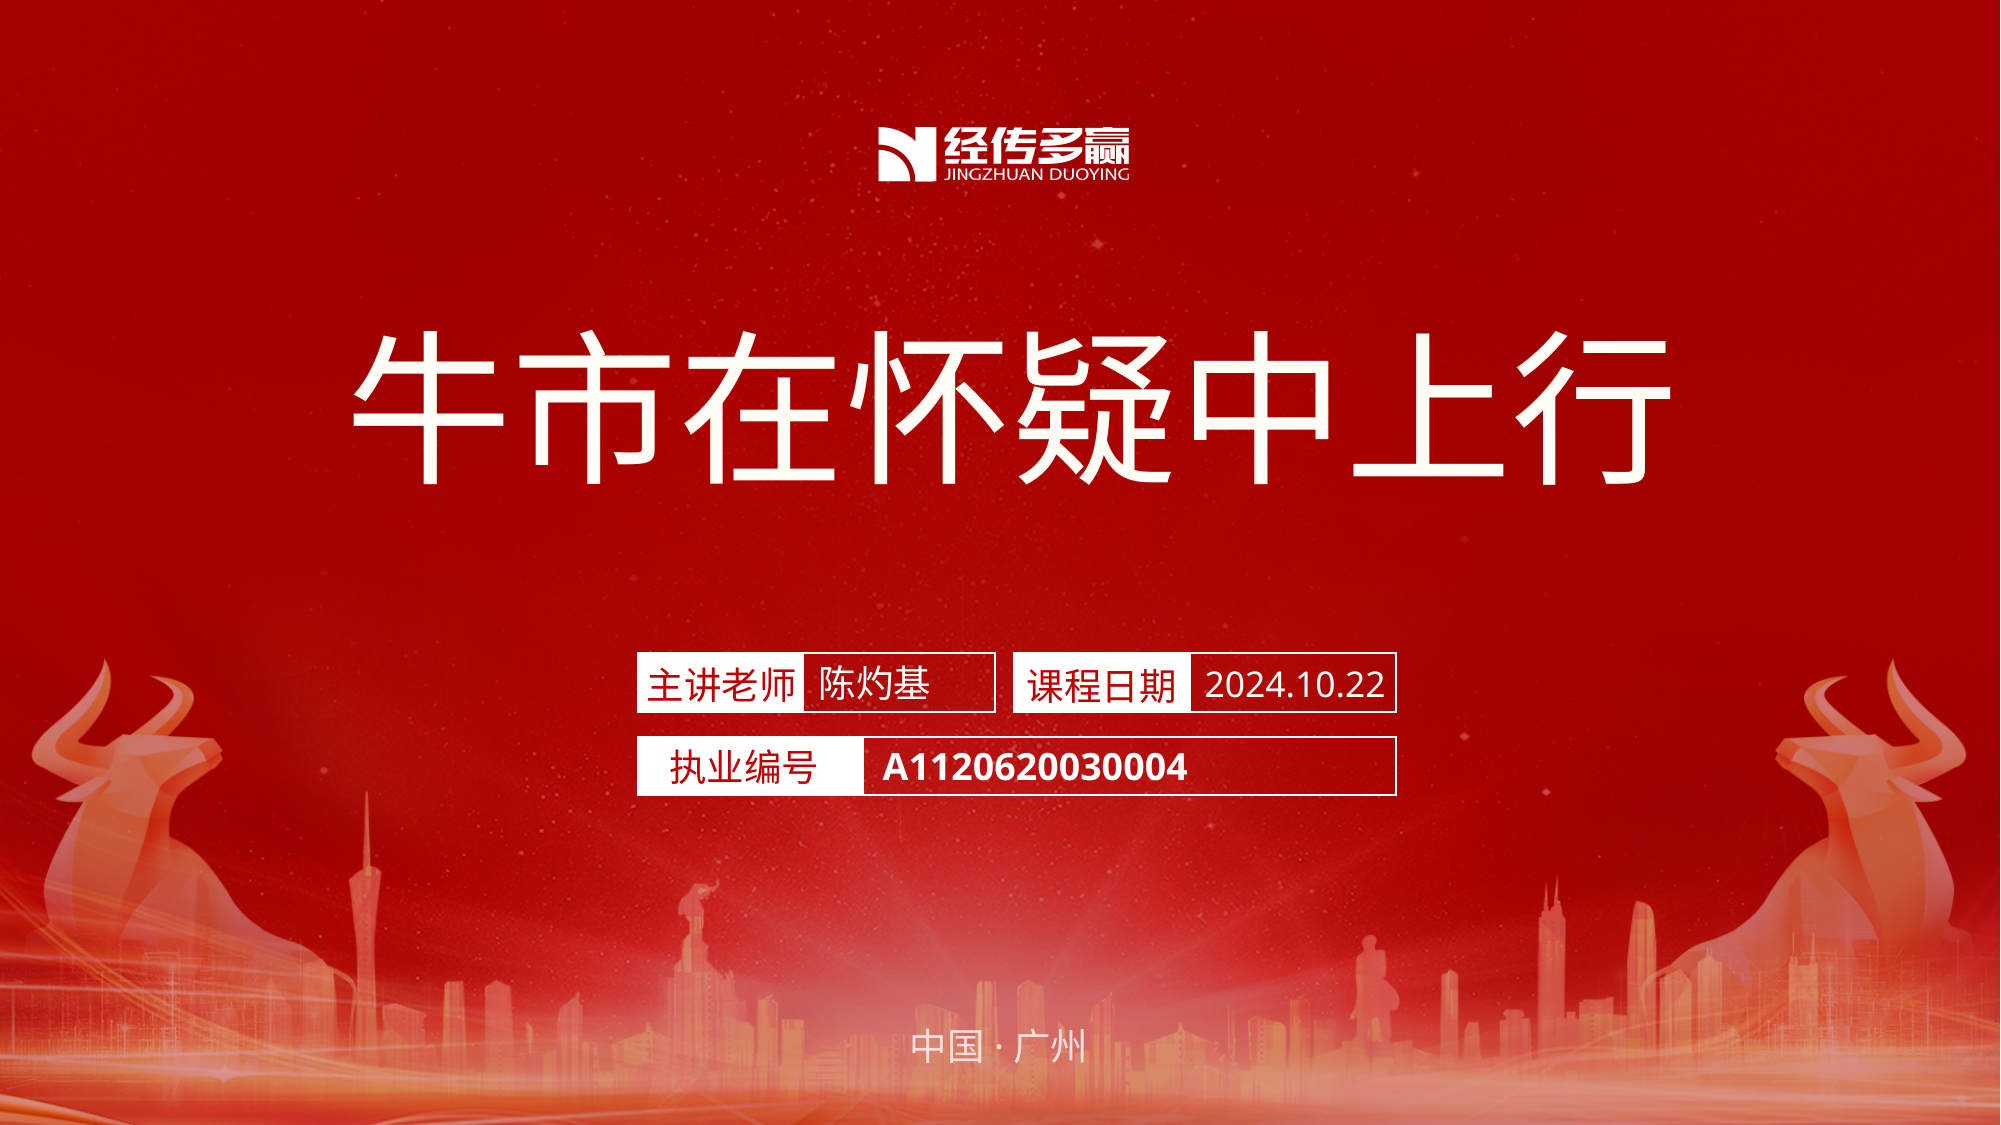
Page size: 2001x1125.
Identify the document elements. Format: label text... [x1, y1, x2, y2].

text_box 中国·广州 [895, 1015, 1129, 1076]
text_box 牛市在怀疑中上行 [144, 320, 1880, 515]
picture [0, 0, 2000, 1125]
text_box 主讲老师 [632, 654, 820, 714]
text_box 陈灼基 [804, 652, 995, 712]
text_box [637, 735, 1397, 843]
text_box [1011, 652, 1517, 717]
